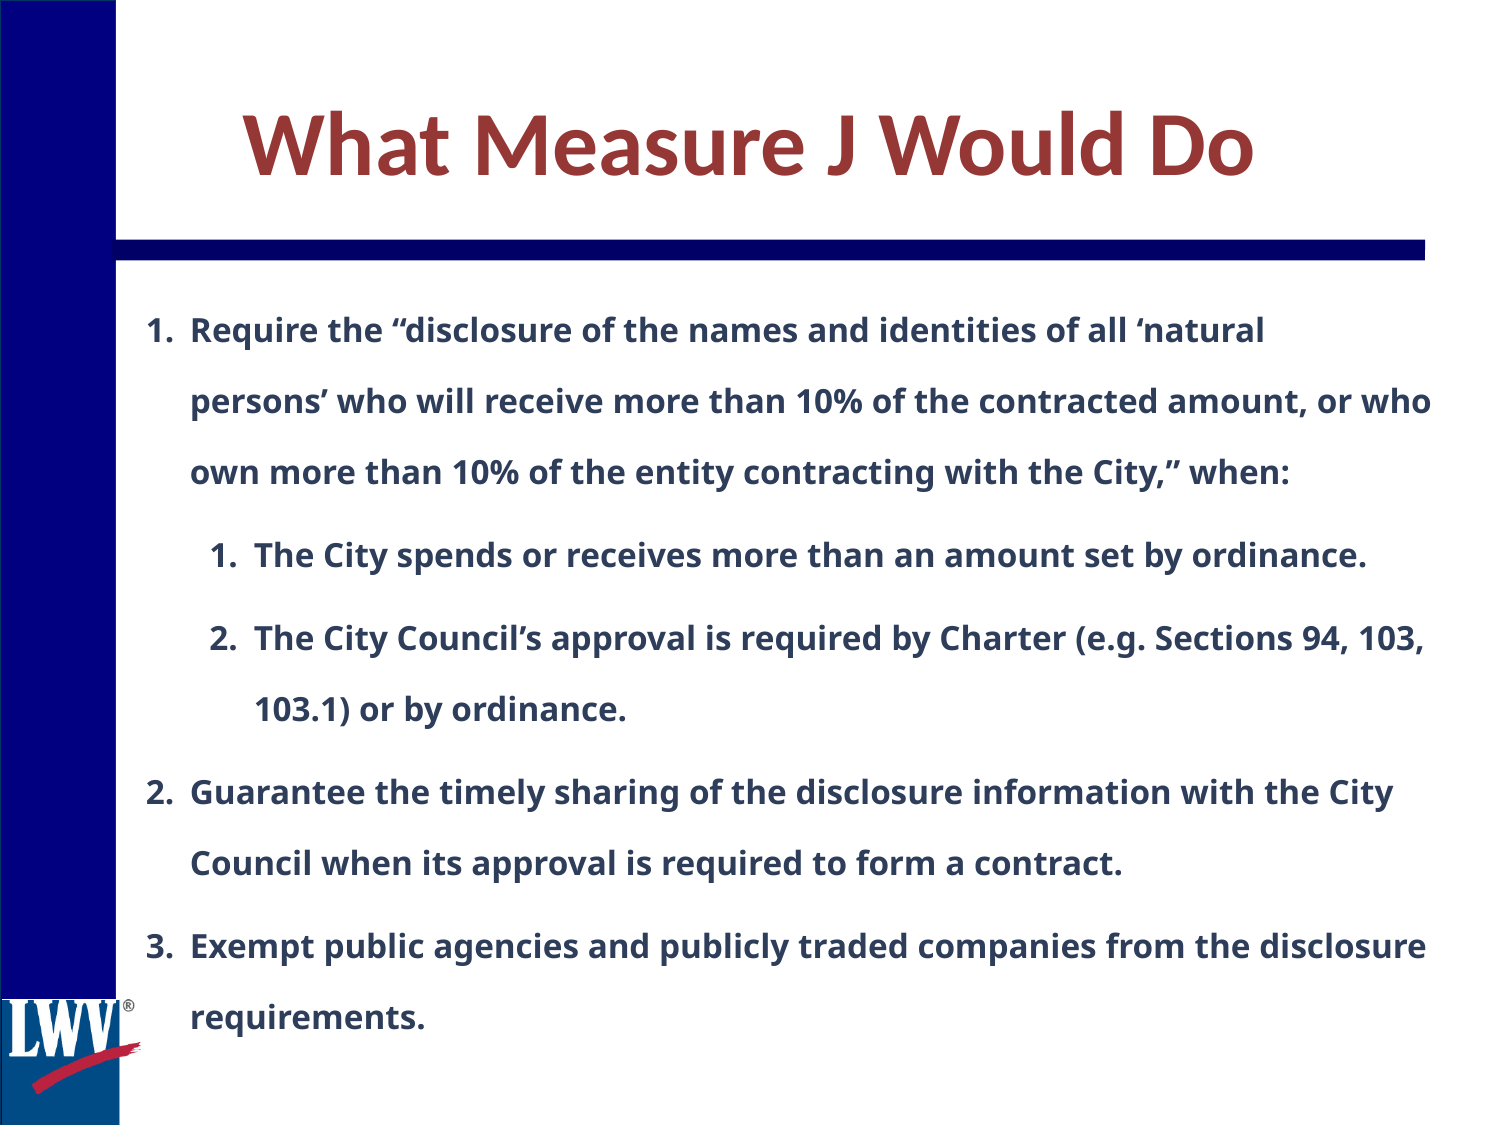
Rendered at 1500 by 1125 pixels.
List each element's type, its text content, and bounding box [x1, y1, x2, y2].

list Require the “disclosure of the names and identities of all ‘natural persons’ who will receive more than 10% of the contracted amount, or who own more than 10% of the entity contracting with the City,” when: The City spends or receives more than an amount set by ordinance. The City Council’s approval is required by Charter (e.g. Sections 94, 103, 103.1) or by ordinance. Guarantee the timely sharing of the disclosure information with the City Council when its approval is required to form a contract. Exempt public agencies and publicly traded companies from the disclosure requirements. [118, 270, 1470, 1125]
title What Measure J Would Do [74, 14, 1426, 263]
picture [2, 999, 118, 1125]
